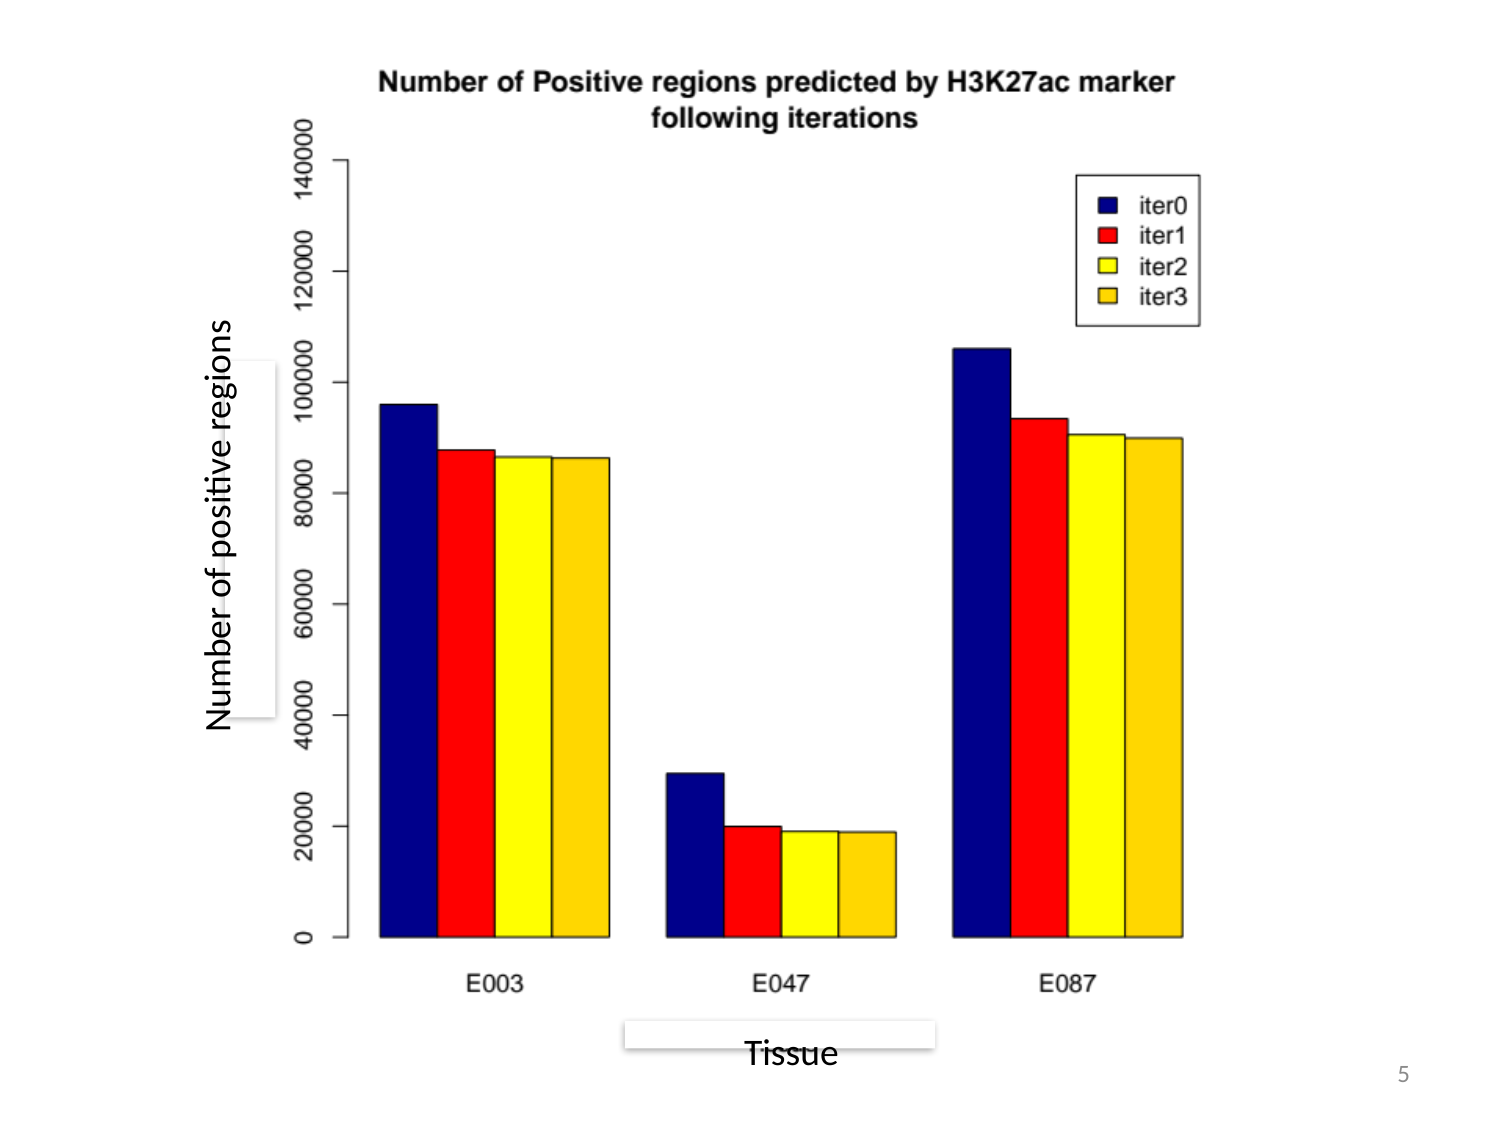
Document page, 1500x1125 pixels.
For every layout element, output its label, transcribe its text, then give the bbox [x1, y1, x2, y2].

slide_number 5 [1074, 1042, 1425, 1103]
text_box Number of positive regions [185, 243, 219, 748]
picture [224, 37, 1276, 1088]
